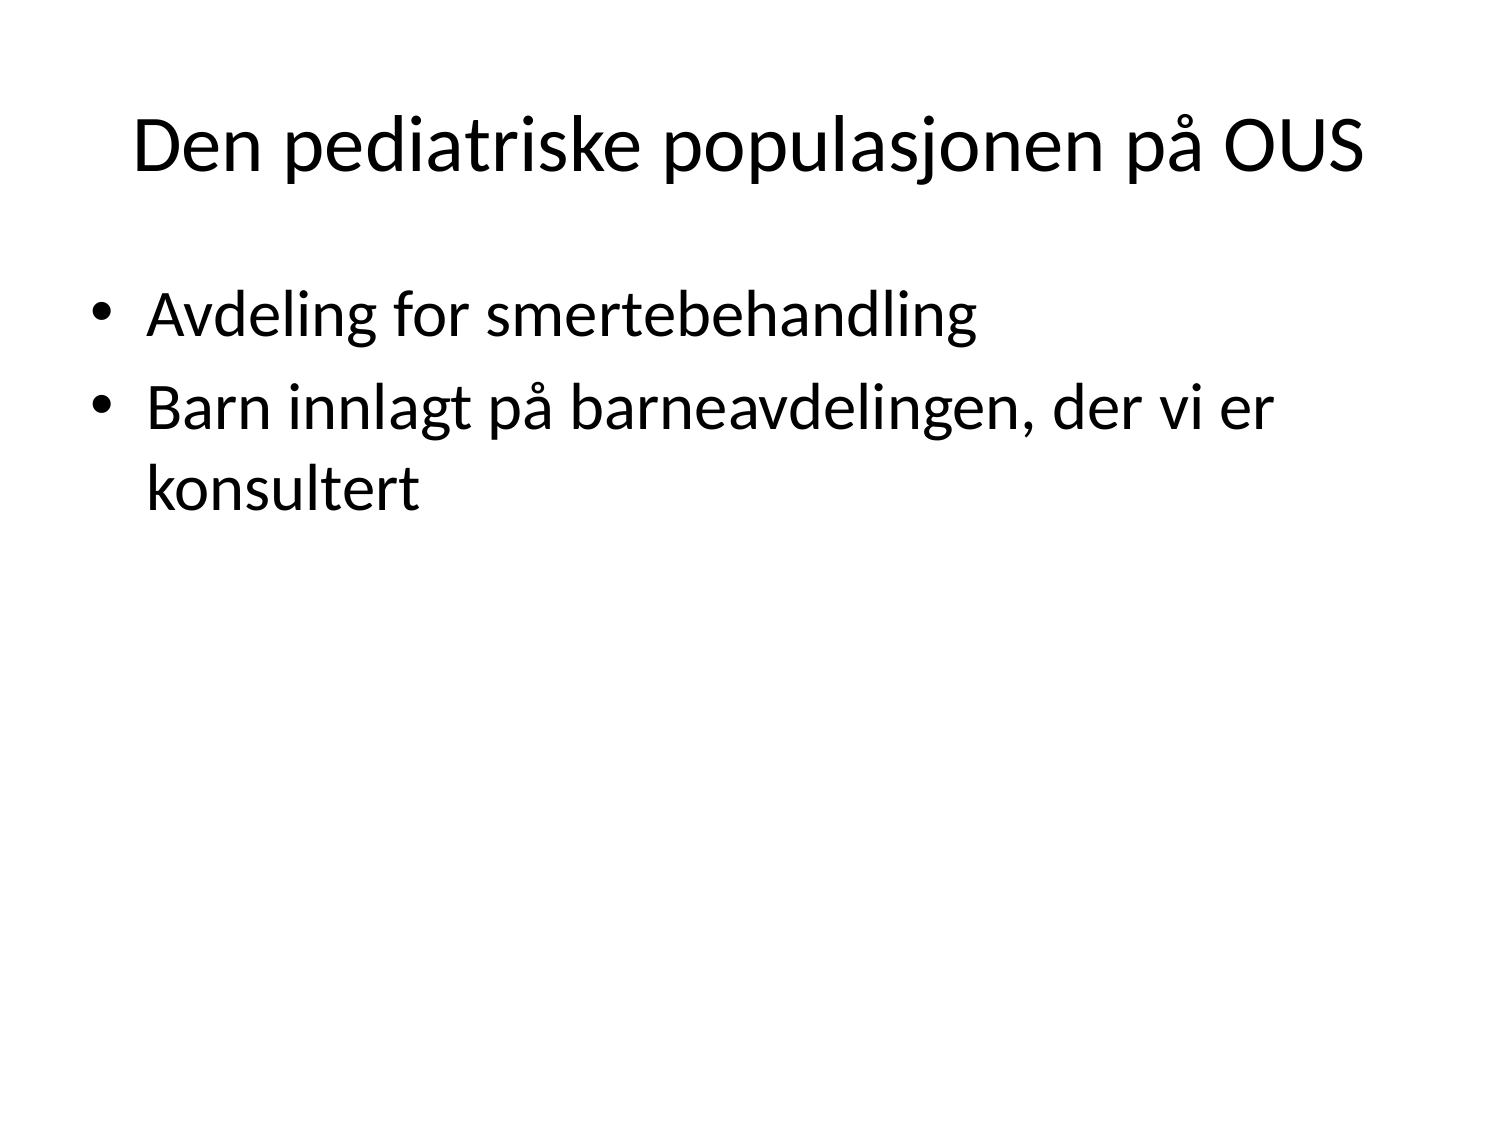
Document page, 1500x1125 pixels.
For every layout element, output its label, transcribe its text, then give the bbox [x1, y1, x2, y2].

list Avdeling for smertebehandling Barn innlagt på barneavdelingen, der vi er konsultert [75, 262, 1425, 1005]
title Den pediatriske populasjonen på OUS [75, 45, 1425, 233]
